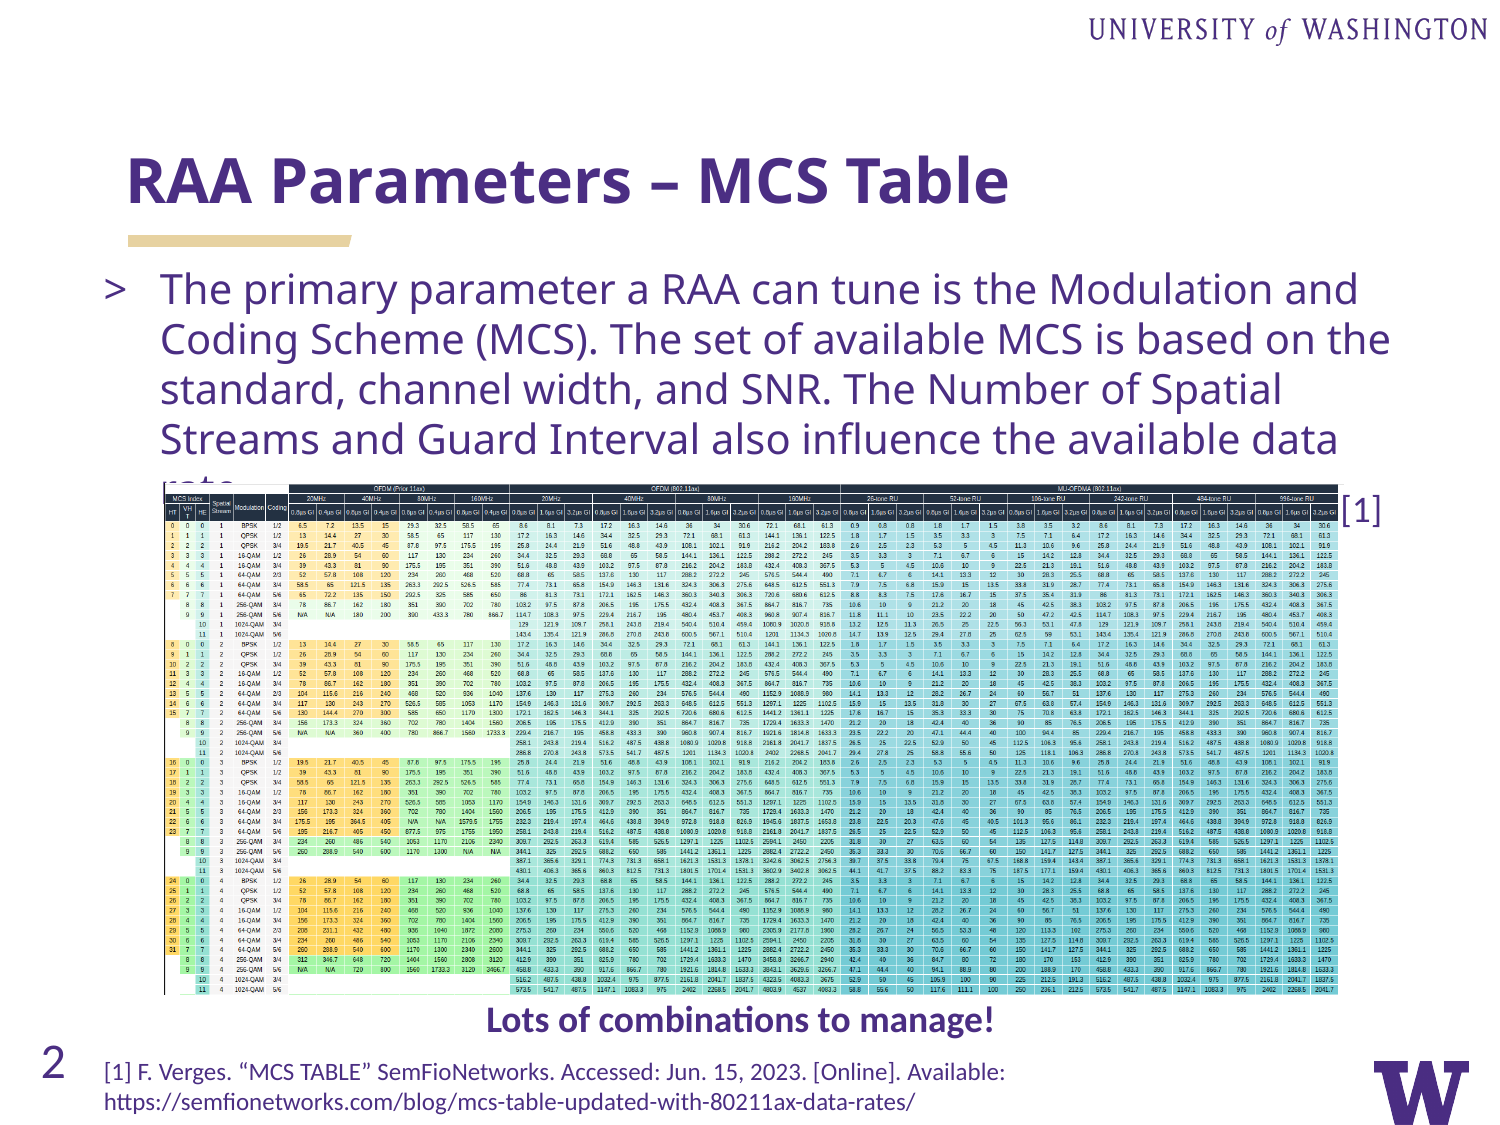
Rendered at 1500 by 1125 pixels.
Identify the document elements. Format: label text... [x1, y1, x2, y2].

text_box 2 [25, 1021, 82, 1096]
title RAA Parameters – MCS Table [110, 60, 1453, 224]
text_box [1] F. Verges. “MCS TABLE” SemFioNetworks. Accessed: Jun. 15, 2023. [Online]. Available: https://semfionetworks.com/blog/mcs-table-updated-with-80211ax-data-rates/ [88, 1048, 1355, 1123]
picture [1089, 18, 1487, 46]
picture [1374, 1061, 1469, 1125]
picture [163, 483, 1344, 995]
picture [128, 235, 352, 247]
text_box [1] [1325, 477, 1421, 538]
list The primary parameter a RAA can tune is the Modulation and Coding Scheme (MCS). The set of available MCS is based on the standard, channel width, and SNR. The Number of Spatial Streams and Guard Interval also influence the available data rate [88, 255, 1434, 482]
text_box Lots of combinations to manage! [202, 1002, 1281, 1048]
